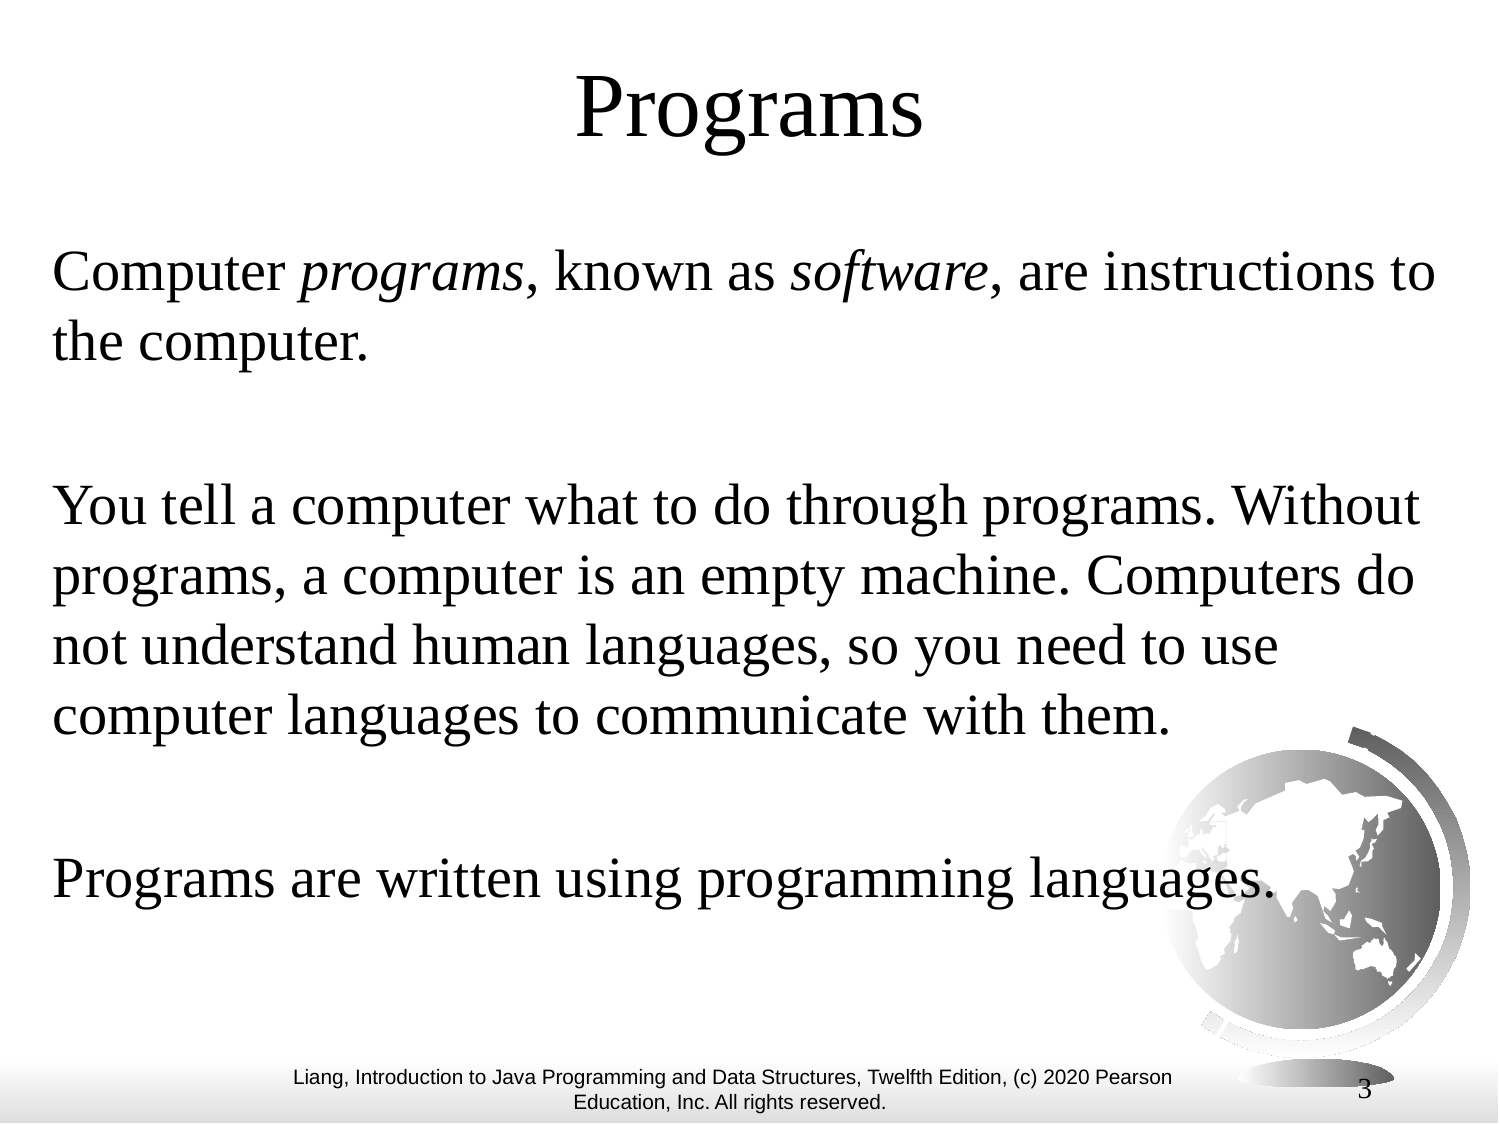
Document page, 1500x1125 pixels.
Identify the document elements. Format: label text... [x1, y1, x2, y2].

slide_number 3 [1074, 1049, 1388, 1125]
title Programs [112, 37, 1388, 163]
list Computer programs, known as software, are instructions to the computer. You tell a computer what to do through programs. Without programs, a computer is an empty machine. Computers do not understand human languages, so you need to use computer languages to communicate with them. Programs are written using programming languages. [37, 224, 1463, 975]
